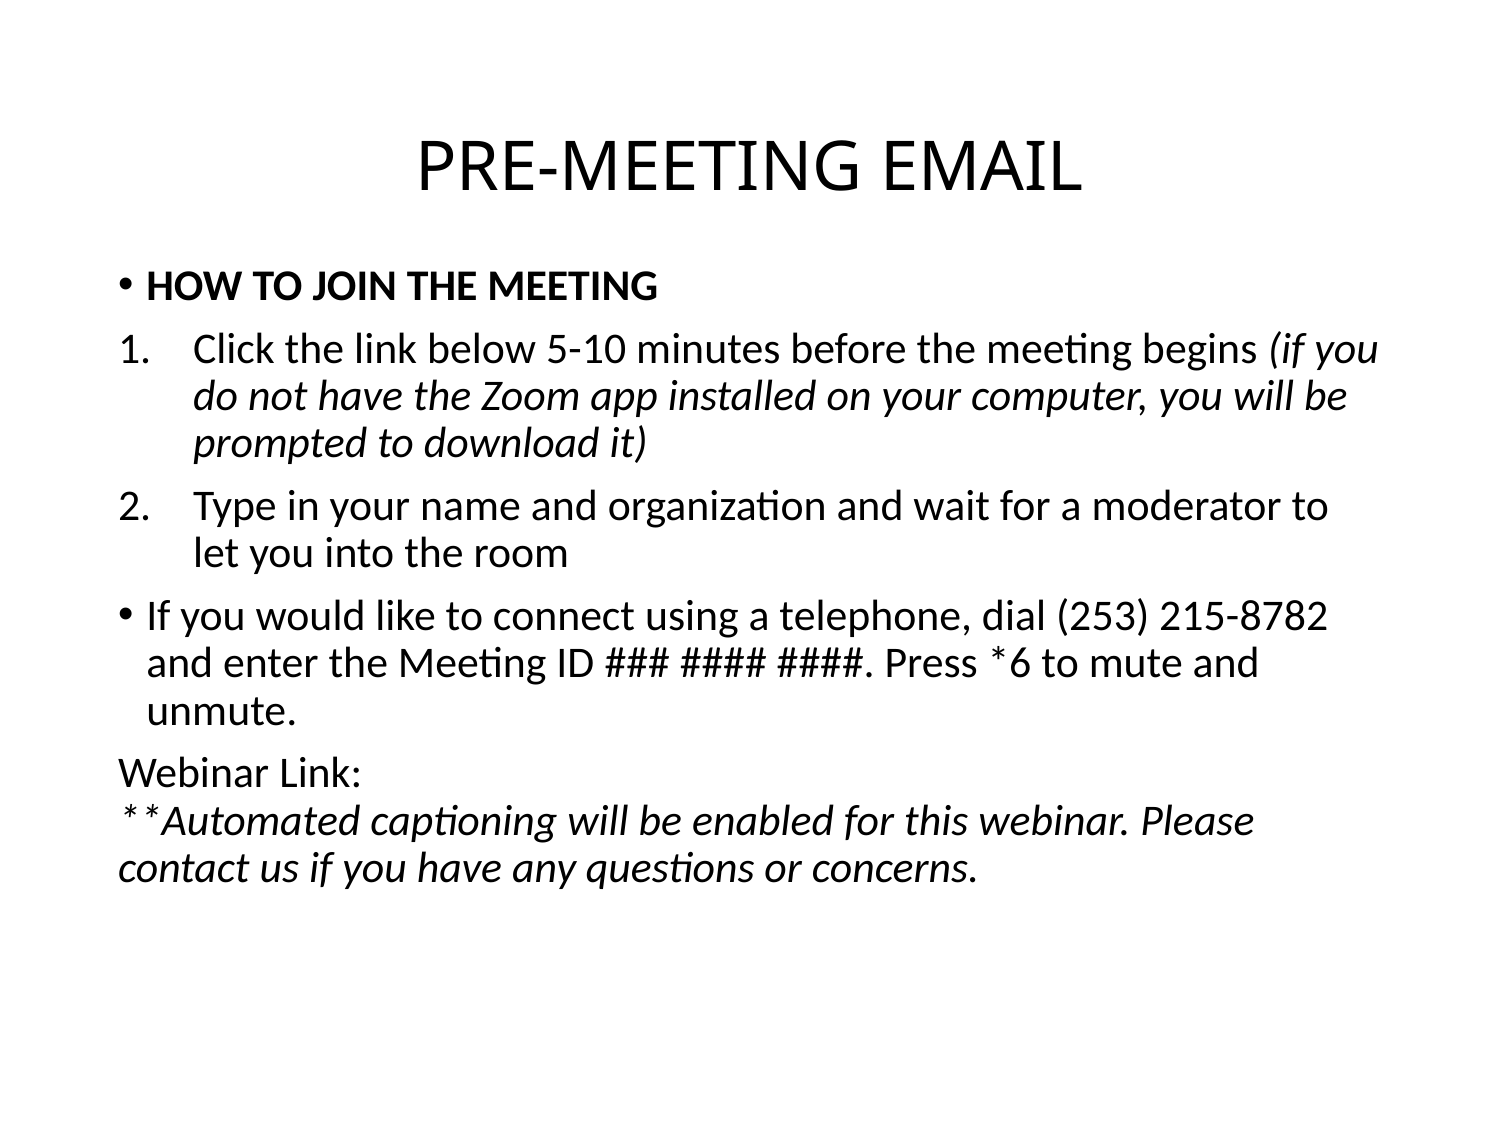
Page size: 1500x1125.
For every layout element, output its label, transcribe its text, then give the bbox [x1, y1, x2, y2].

list HOW TO JOIN THE MEETING Click the link below 5-10 minutes before the meeting begins (if you do not have the Zoom app installed on your computer, you will be prompted to download it) Type in your name and organization and wait for a moderator to let you into the room If you would like to connect using a telephone, dial (253) 215-8782 and enter the Meeting ID ### #### ####. Press *6 to mute and unmute. Webinar Link: **Automated captioning will be enabled for this webinar. Please contact us if you have any questions or concerns. [103, 254, 1397, 969]
title PRE-MEETING EMAIL [103, 59, 1397, 254]
